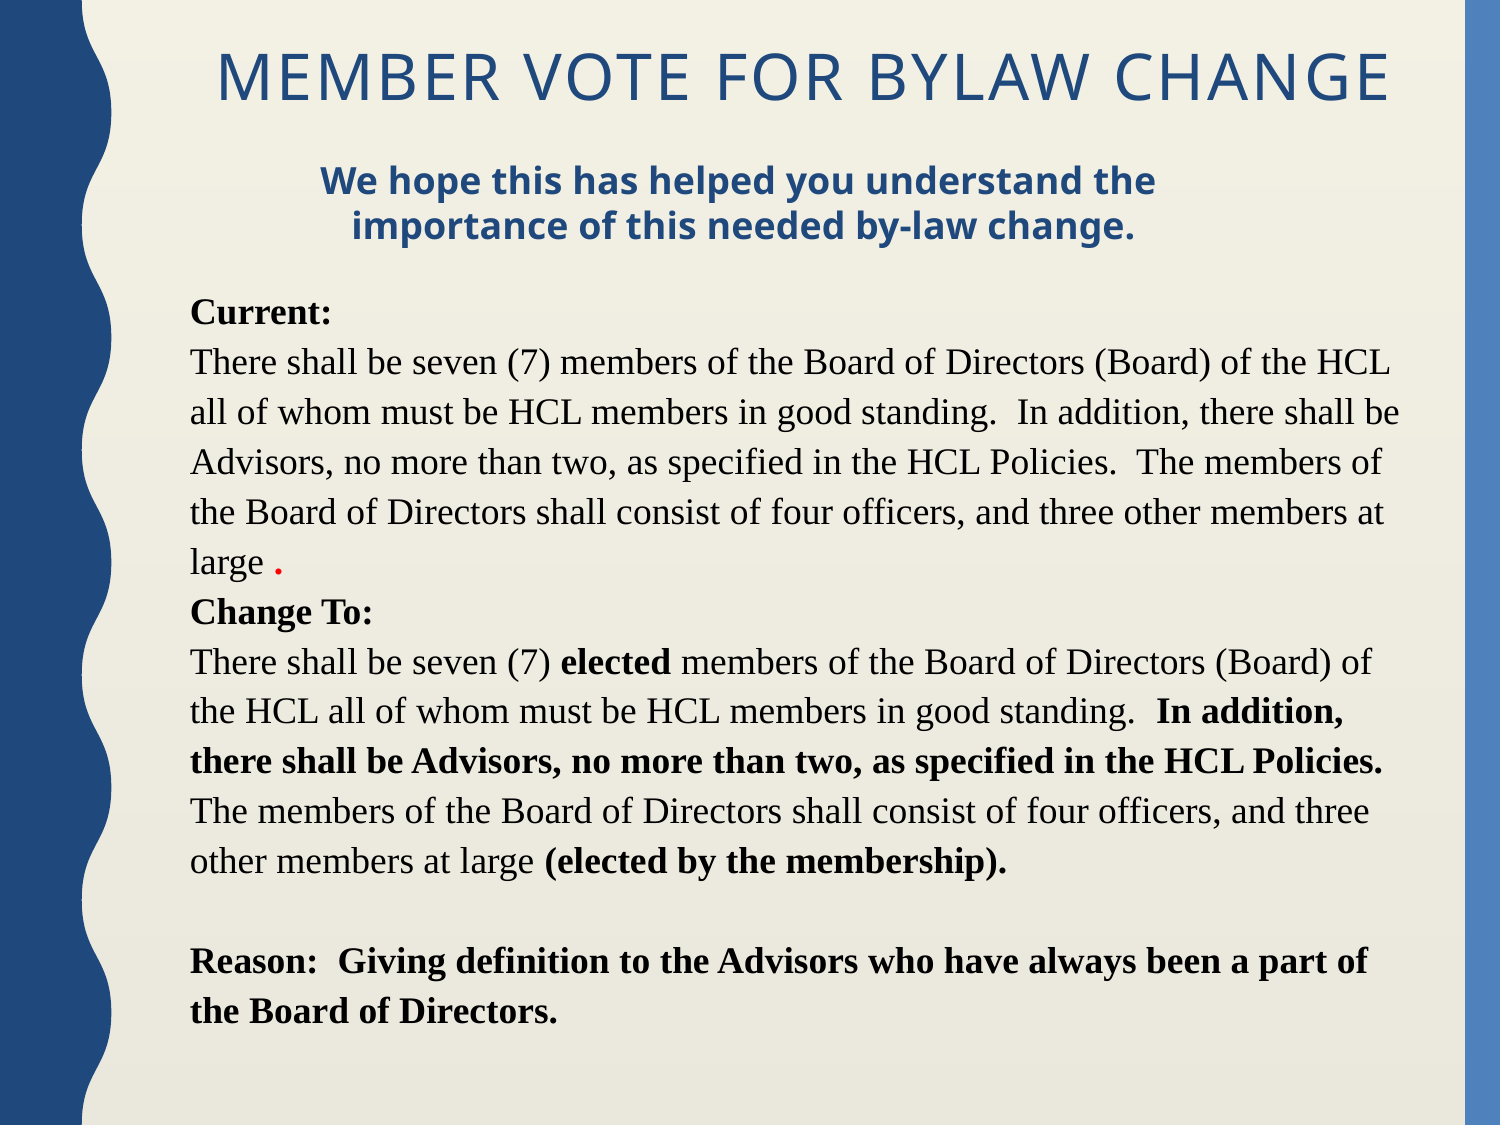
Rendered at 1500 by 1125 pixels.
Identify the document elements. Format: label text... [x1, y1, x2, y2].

text_box We hope this has helped you understand the importance of this needed by-law change. [162, 149, 1325, 255]
text_box Current: There shall be seven (7) members of the Board of Directors (Board) of the HCL all of whom must be HCL members in good standing. In addition, there shall be Advisors, no more than two, as specified in the HCL Policies. The members of the Board of Directors shall consist of four officers, and three other members at large . Change To: There shall be seven (7) elected members of the Board of Directors (Board) of the HCL all of whom must be HCL members in good standing. In addition, there shall be Advisors, no more than two, as specified in the HCL Policies. The members of the Board of Directors shall consist of four officers, and three other members at large (elected by the membership). Reason: Giving definition to the Advisors who have always been a part of the Board of Directors. [174, 275, 1425, 1039]
title Member vote for bylaw change [200, 37, 1413, 175]
